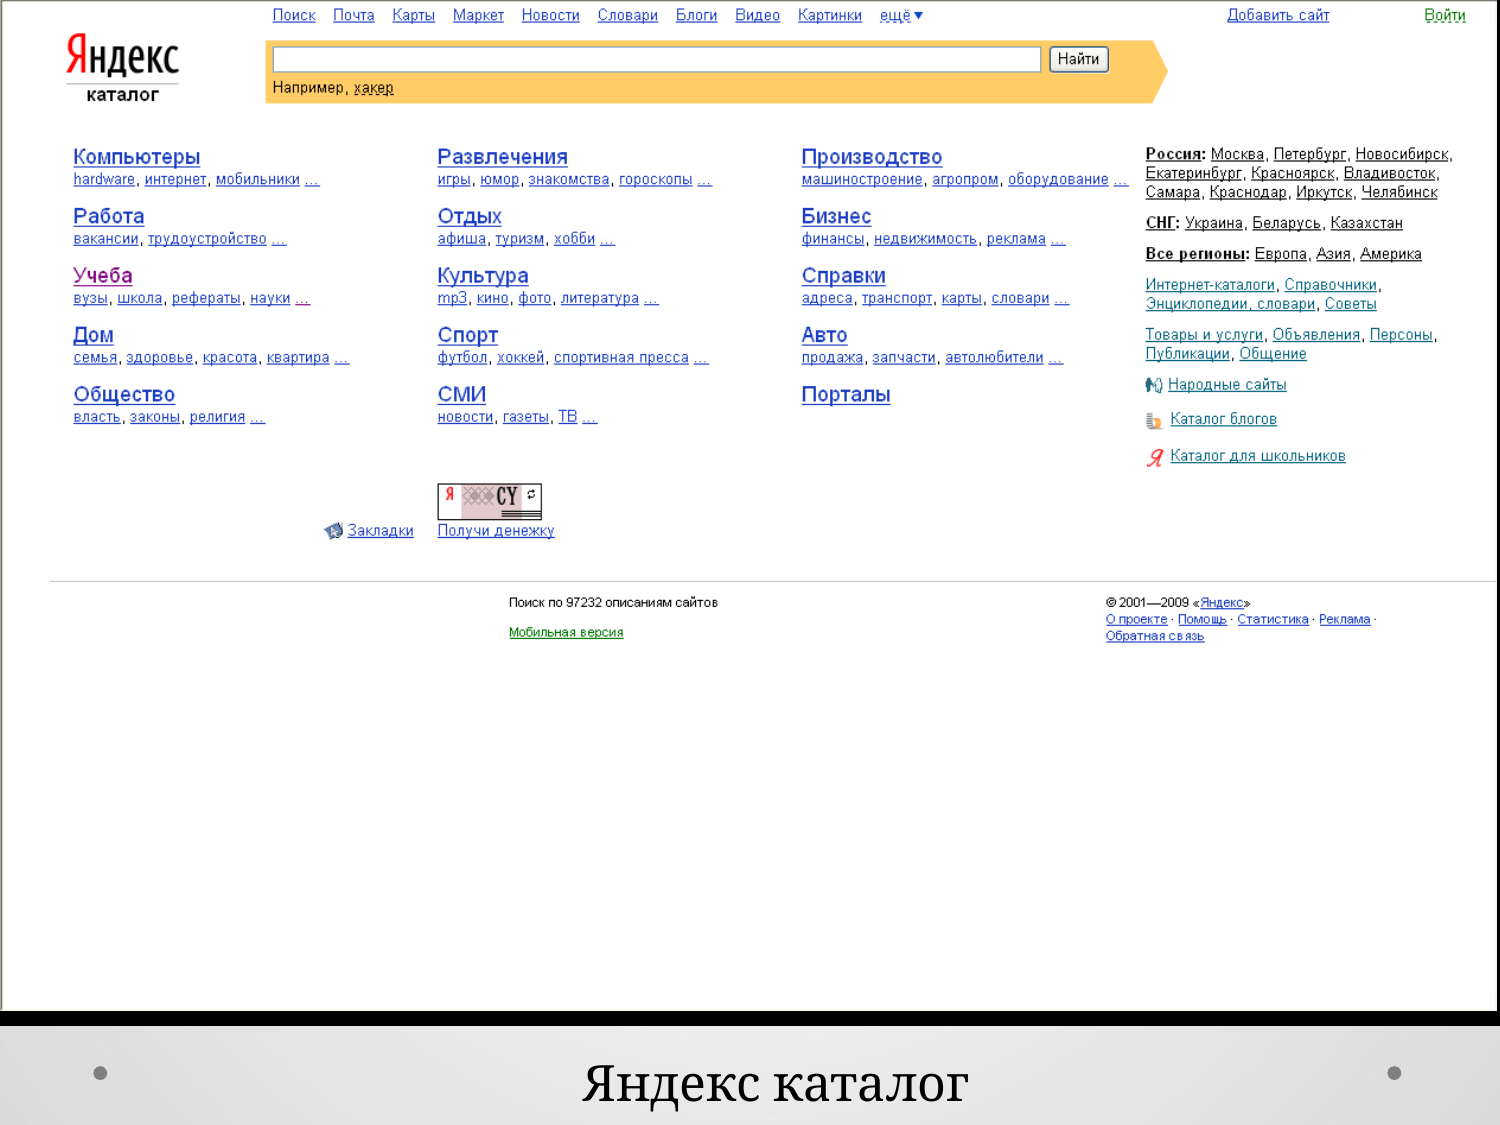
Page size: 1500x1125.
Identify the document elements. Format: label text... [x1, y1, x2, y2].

text_box Яндекс каталог [568, 1044, 985, 1119]
picture [0, 0, 1498, 1012]
